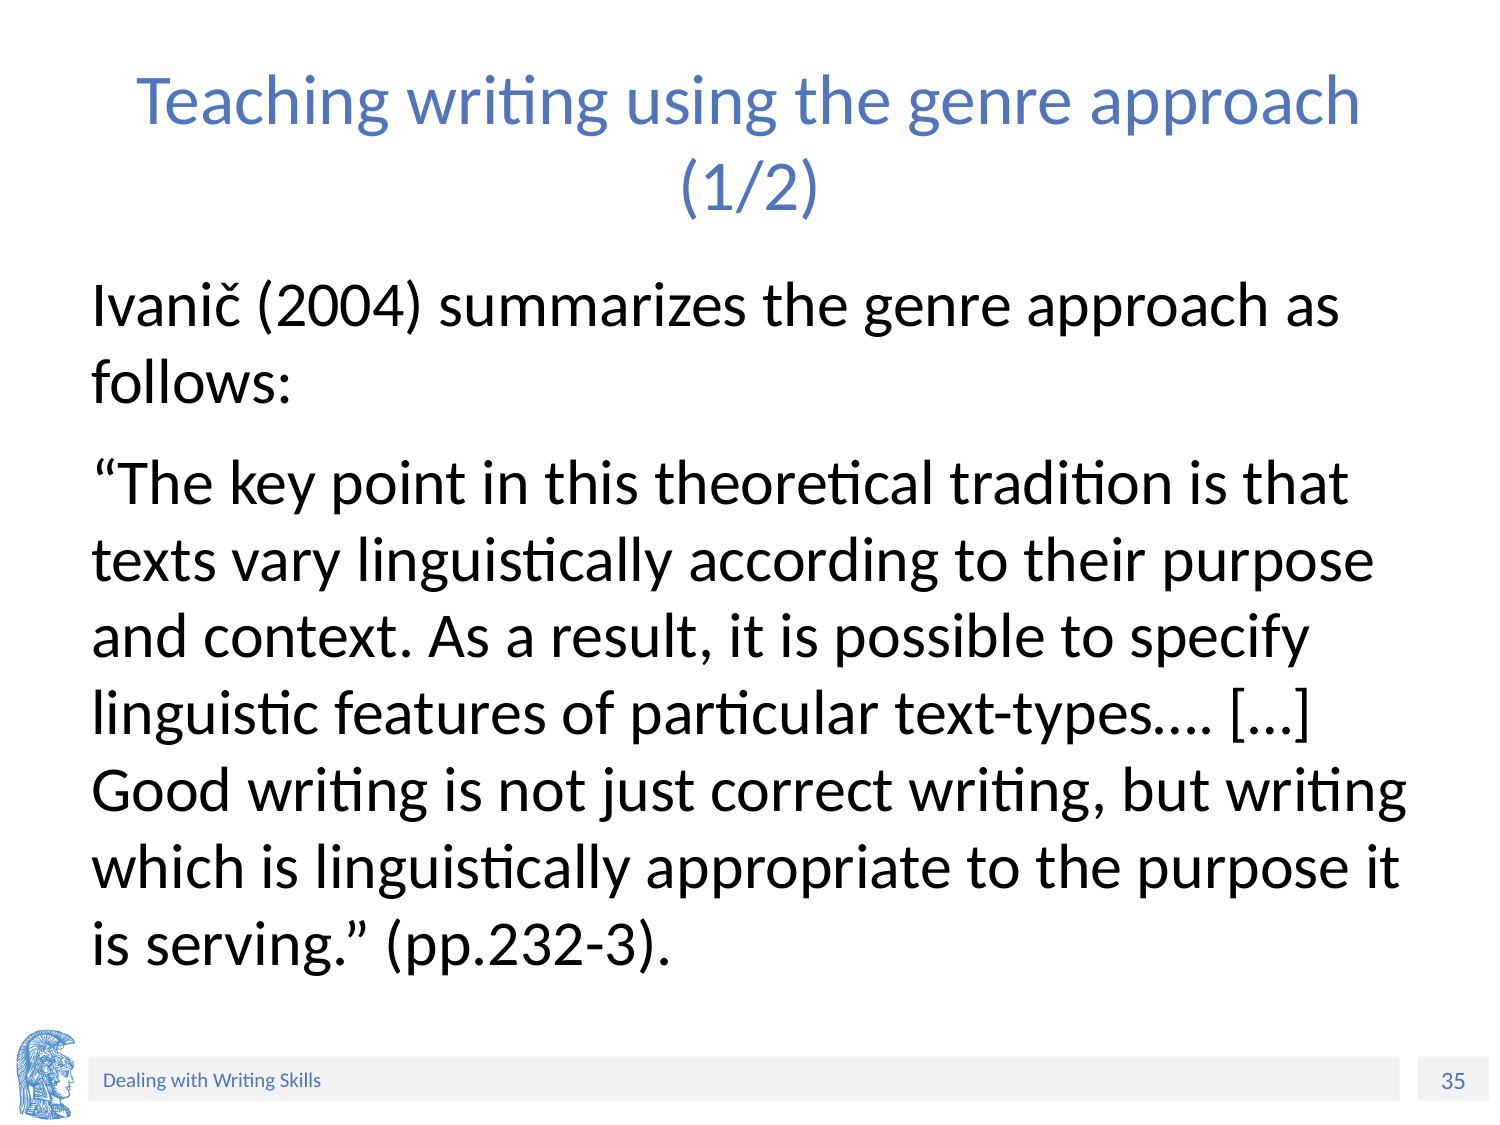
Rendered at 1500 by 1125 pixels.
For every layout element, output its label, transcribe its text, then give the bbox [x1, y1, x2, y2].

title Teaching writing using the genre approach (1/2) [75, 45, 1425, 233]
picture [9, 1026, 81, 1120]
list Ivanič (2004) summarizes the genre approach as follows: “The key point in this theoretical tradition is that texts vary linguistically according to their purpose and context. As a result, it is possible to specify linguistic features of particular text-types…. […] Good writing is not just correct writing, but writing which is linguistically appropriate to the purpose it is serving.” (pp.232-3). [76, 255, 1427, 998]
